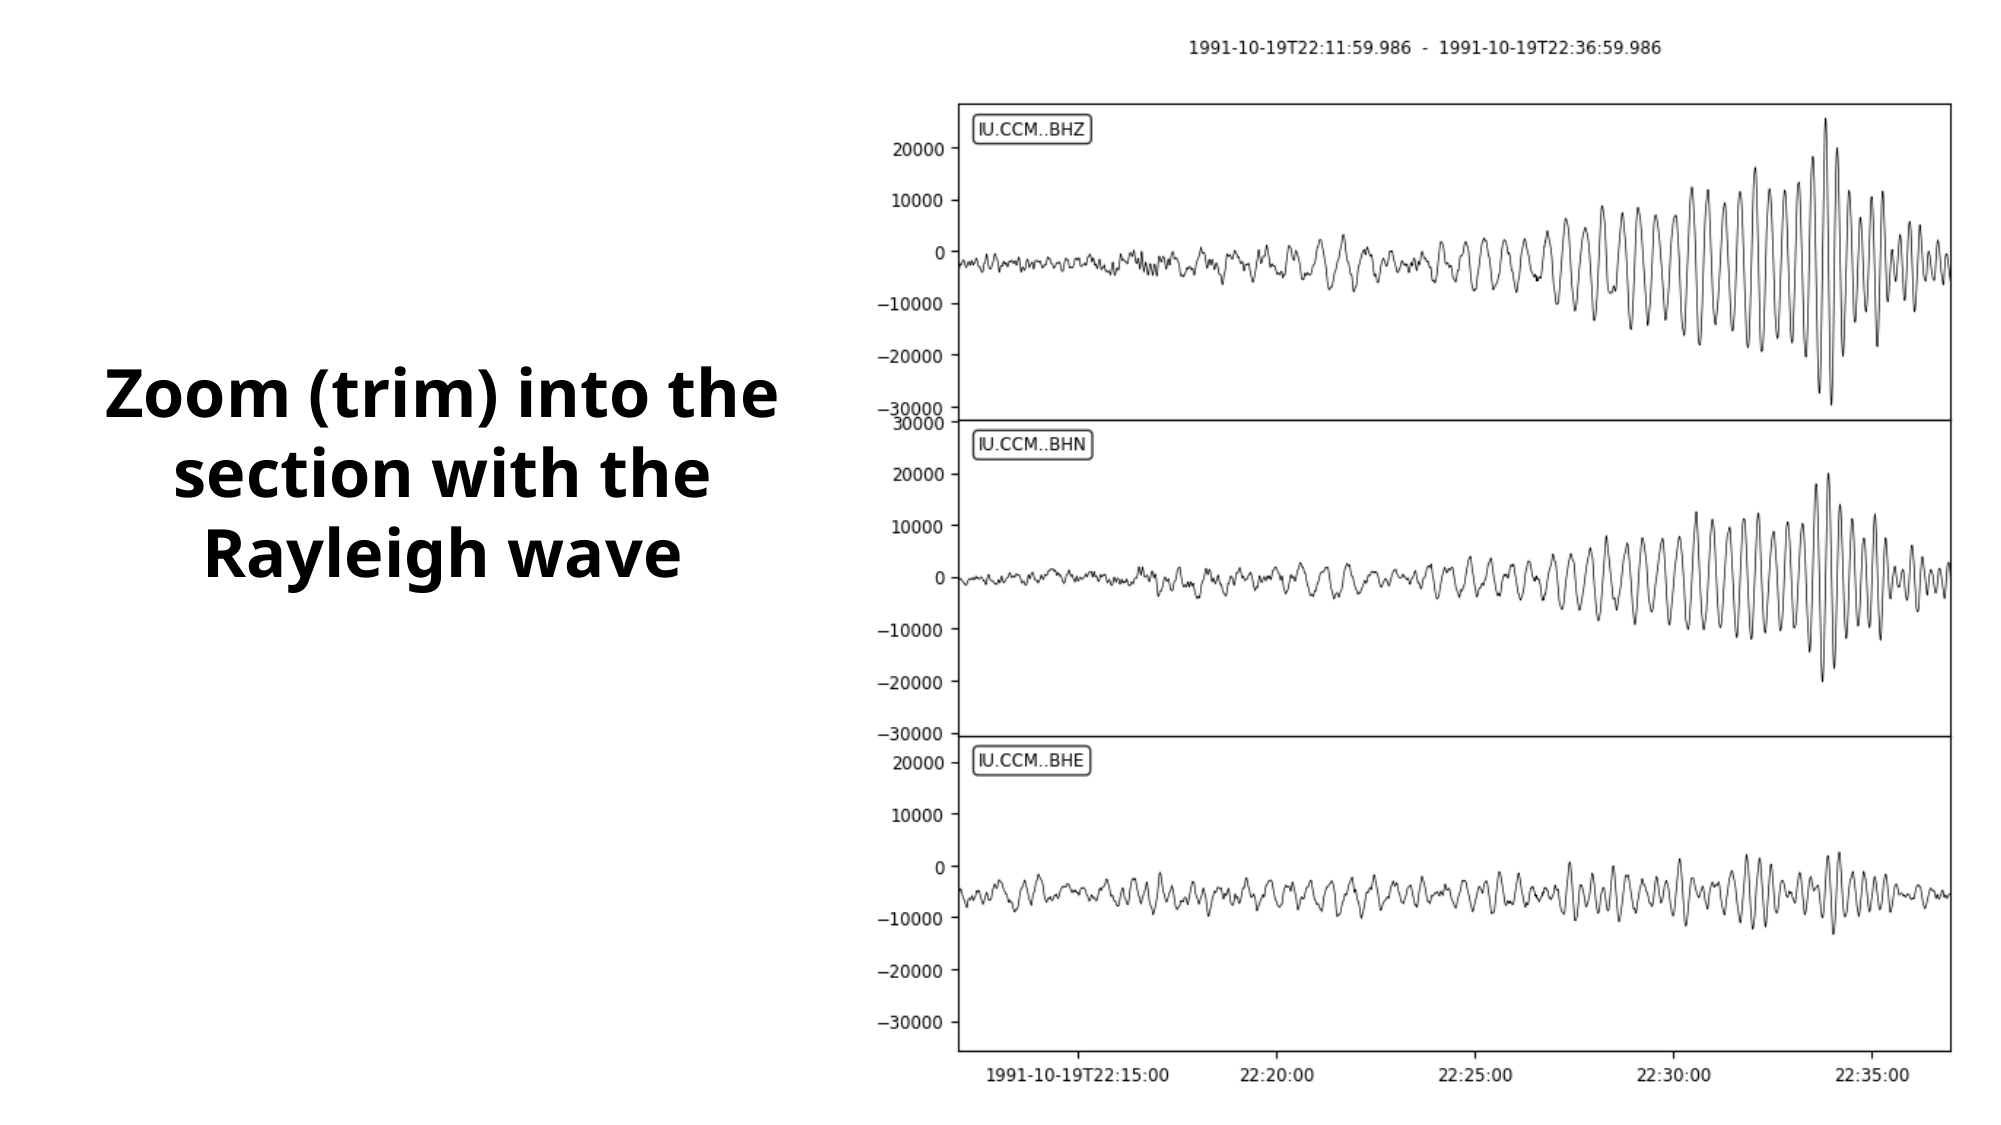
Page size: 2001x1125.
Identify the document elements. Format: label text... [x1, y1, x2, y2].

picture [862, 25, 1965, 1099]
text_box Zoom (trim) into the section with the Rayleigh wave [49, 343, 836, 599]
